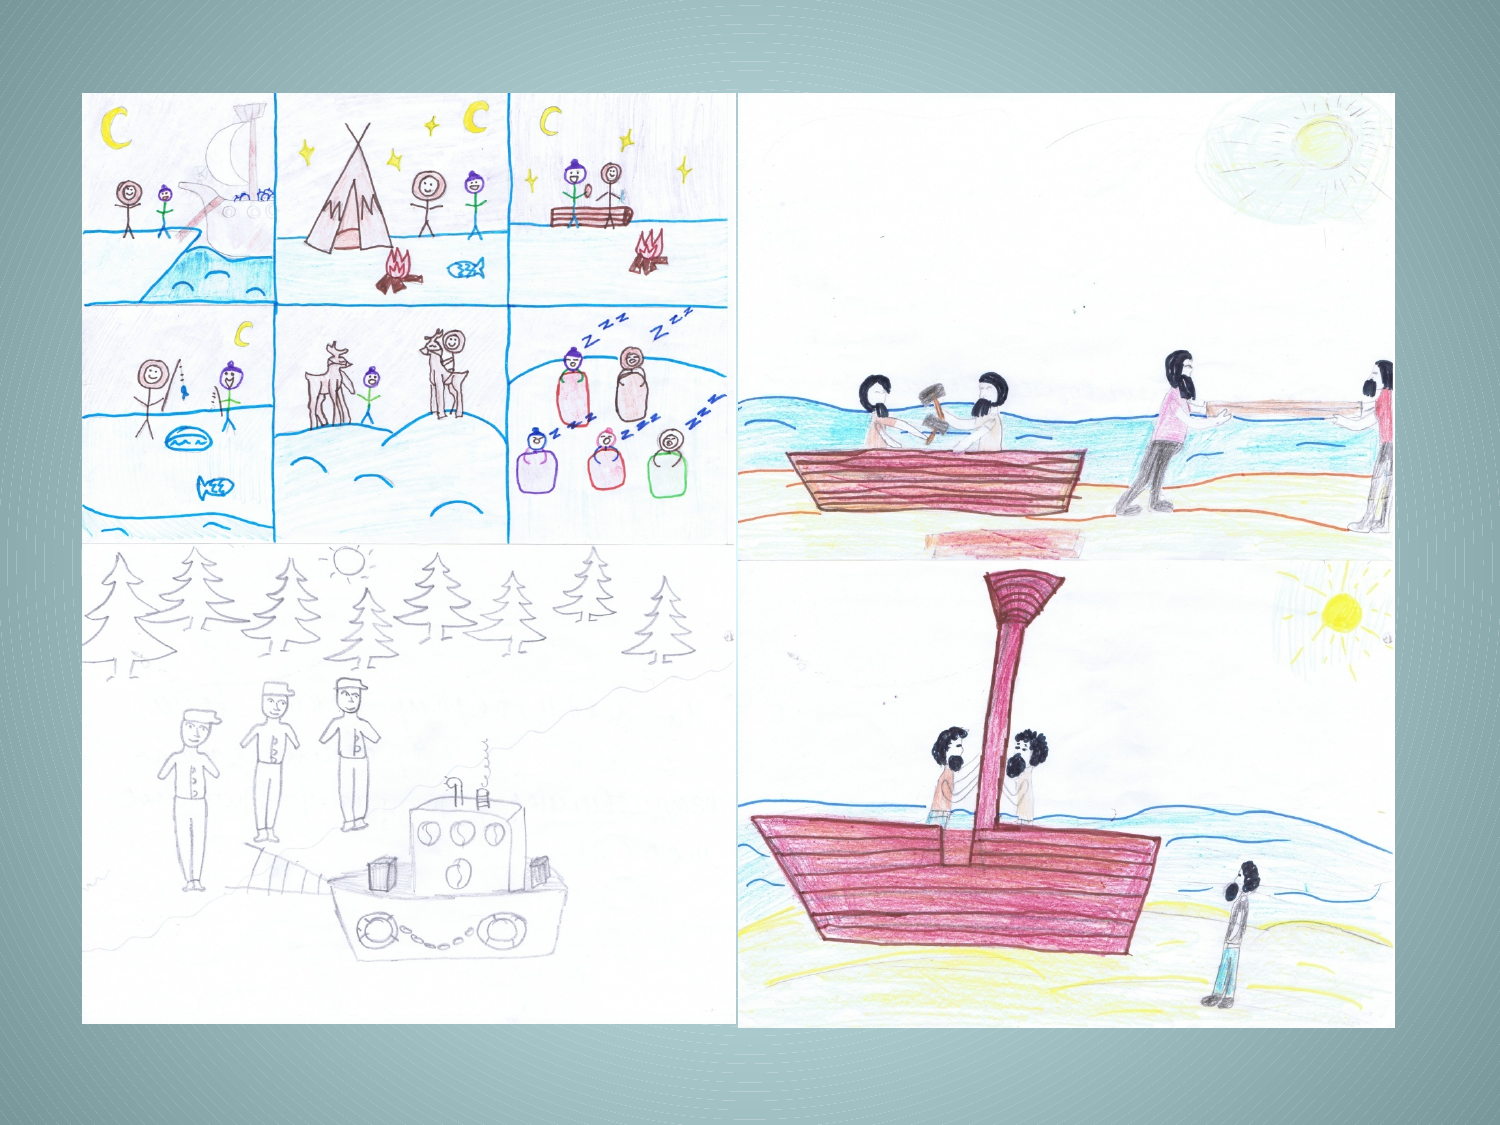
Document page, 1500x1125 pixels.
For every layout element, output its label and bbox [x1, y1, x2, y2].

list [738, 93, 1395, 1028]
picture [81, 93, 736, 1024]
